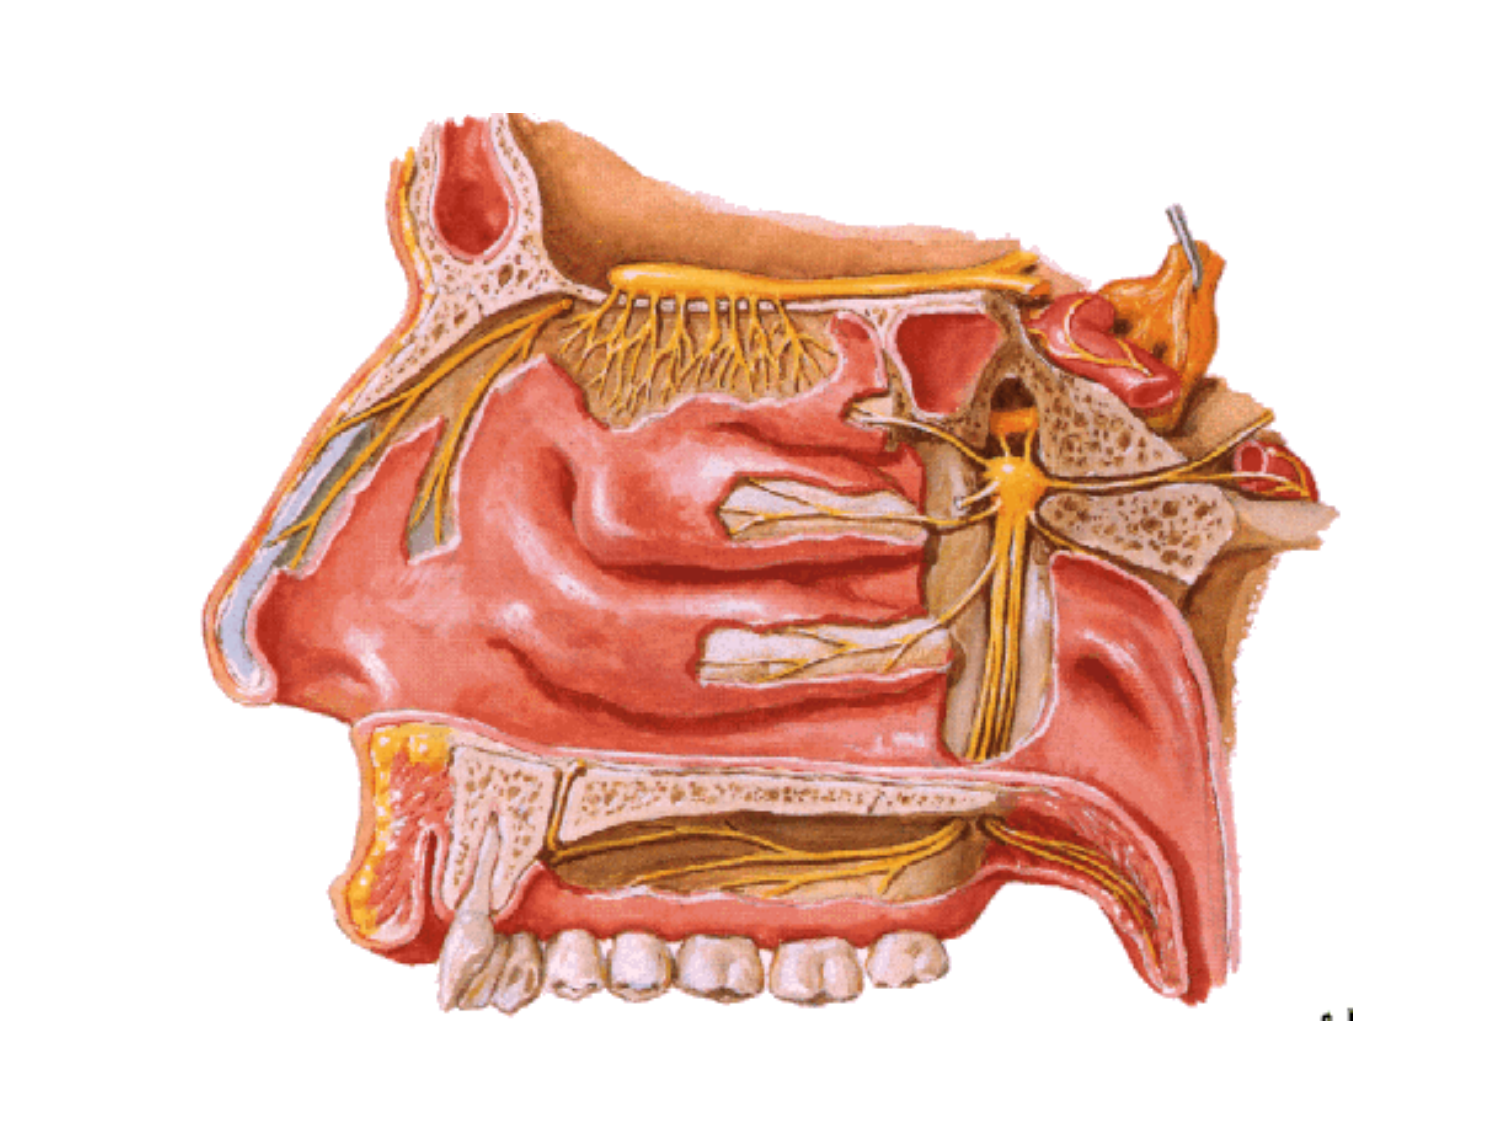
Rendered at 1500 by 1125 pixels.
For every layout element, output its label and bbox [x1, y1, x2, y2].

picture [135, 113, 1353, 1021]
